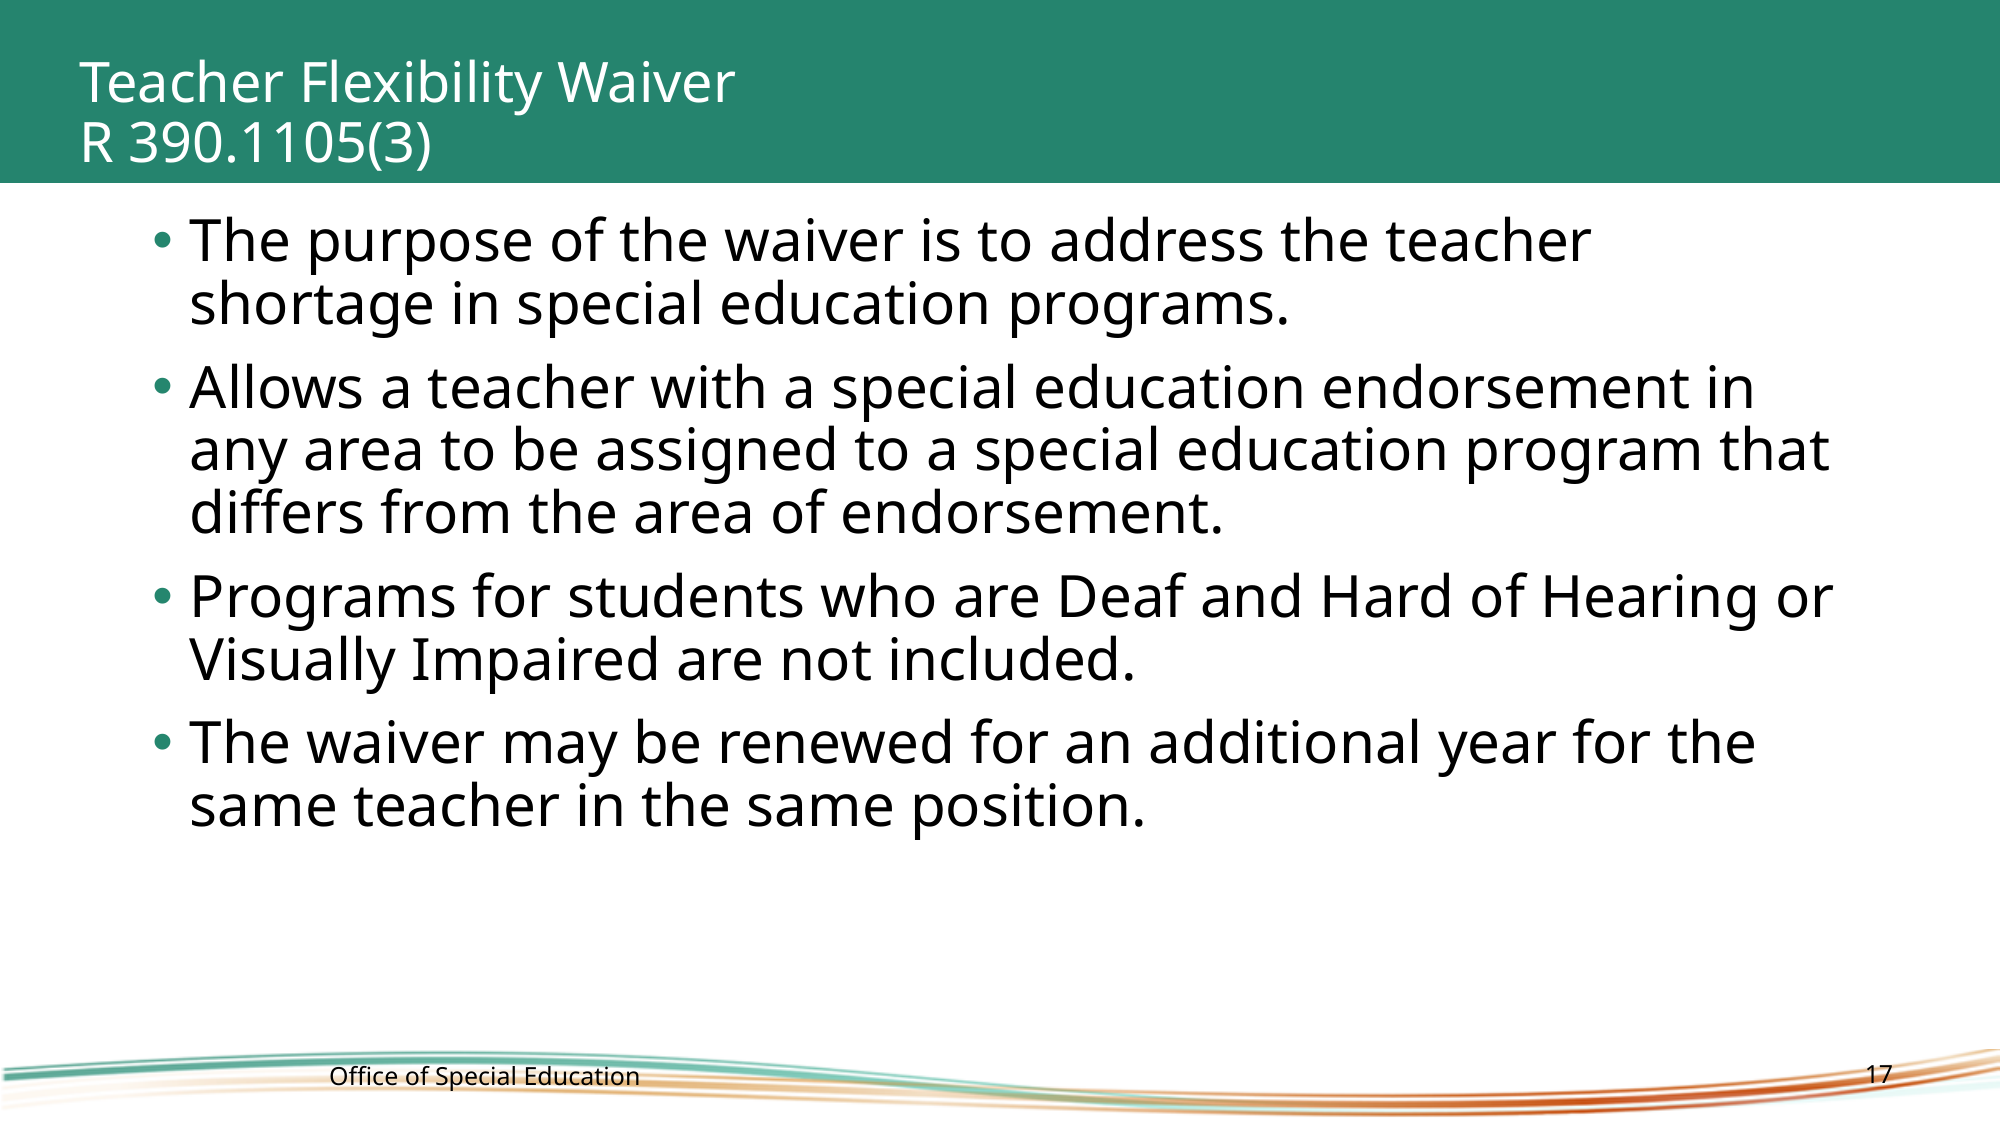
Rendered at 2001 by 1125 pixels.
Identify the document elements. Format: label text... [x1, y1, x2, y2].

picture [0, 1049, 2000, 1125]
title Teacher Flexibility Waiver R 390.1105(3) [64, 46, 1928, 183]
list The purpose of the waiver is to address the teacher shortage in special education programs. Allows a teacher with a special education endorsement in any area to be assigned to a special education program that differs from the area of endorsement. Programs for students who are Deaf and Hard of Hearing or Visually Impaired are not included. The waiver may be renewed for an additional year for the same teacher in the same position. [137, 203, 1863, 1043]
footer Office of Special Education [314, 1045, 990, 1106]
slide_number 17 [1815, 1045, 1943, 1106]
